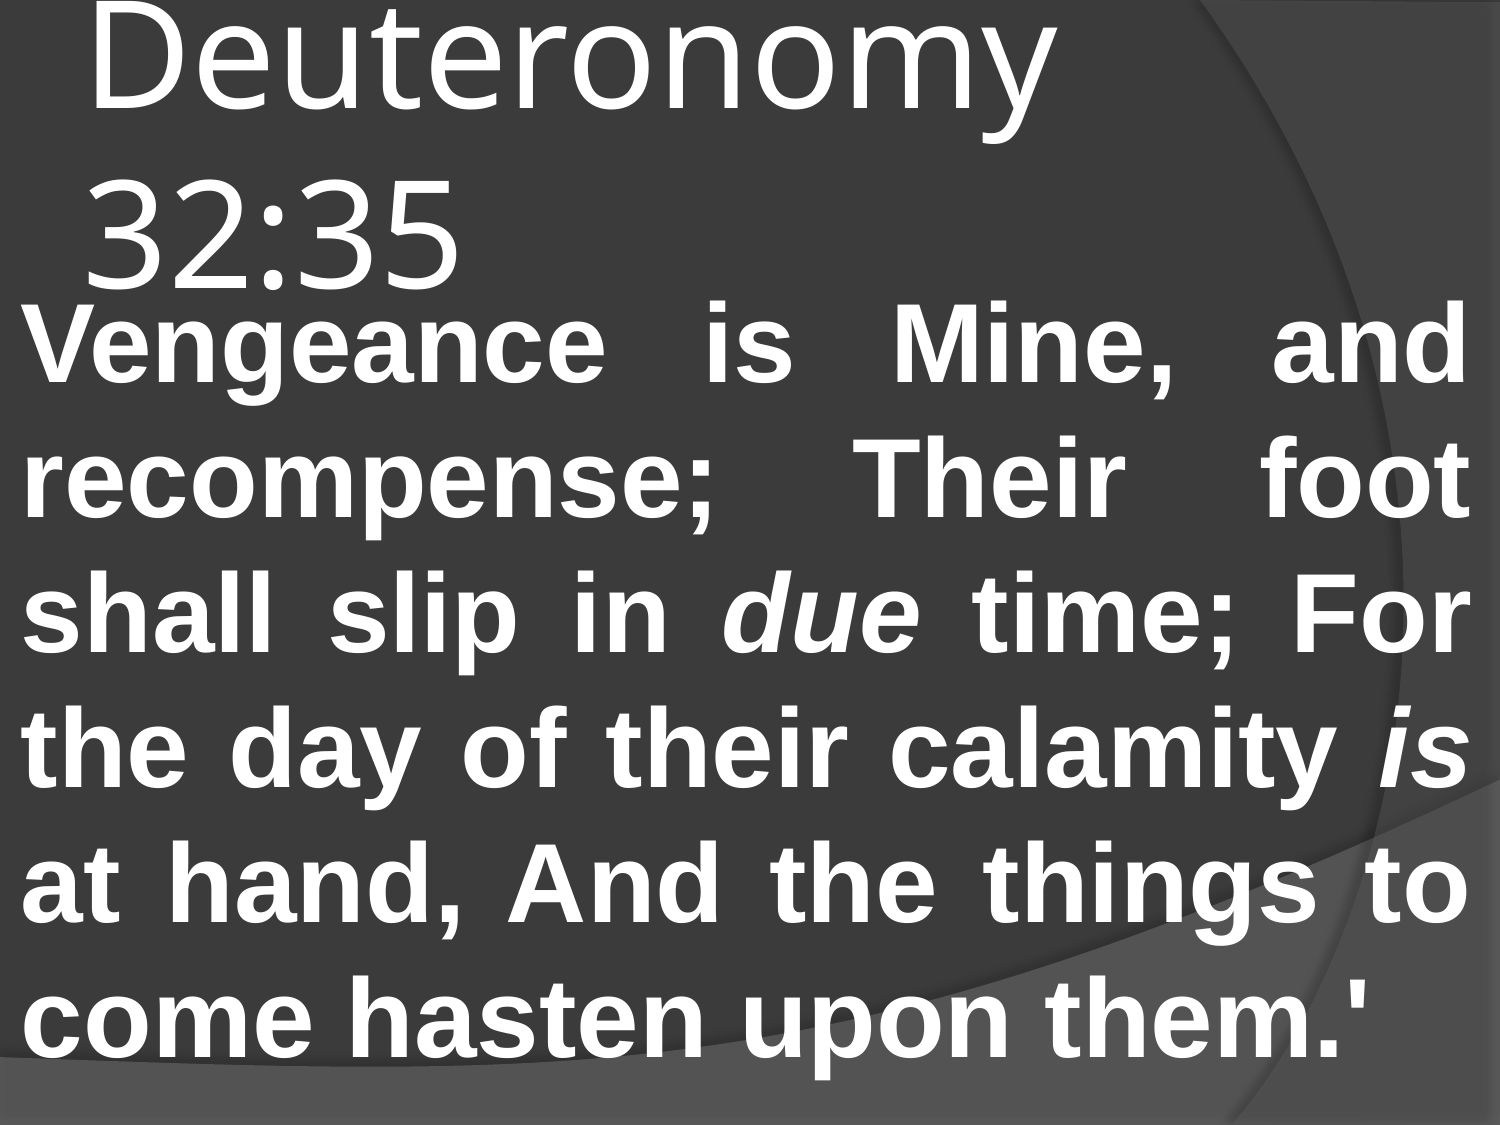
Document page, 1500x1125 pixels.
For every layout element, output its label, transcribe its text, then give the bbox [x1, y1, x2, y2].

list Vengeance is Mine, and recompense; Their foot shall slip in due time; For the day of their calamity is at hand, And the things to come hasten upon them.' [0, 262, 1488, 1125]
title Deuteronomy 32:35 [75, 45, 1488, 233]
